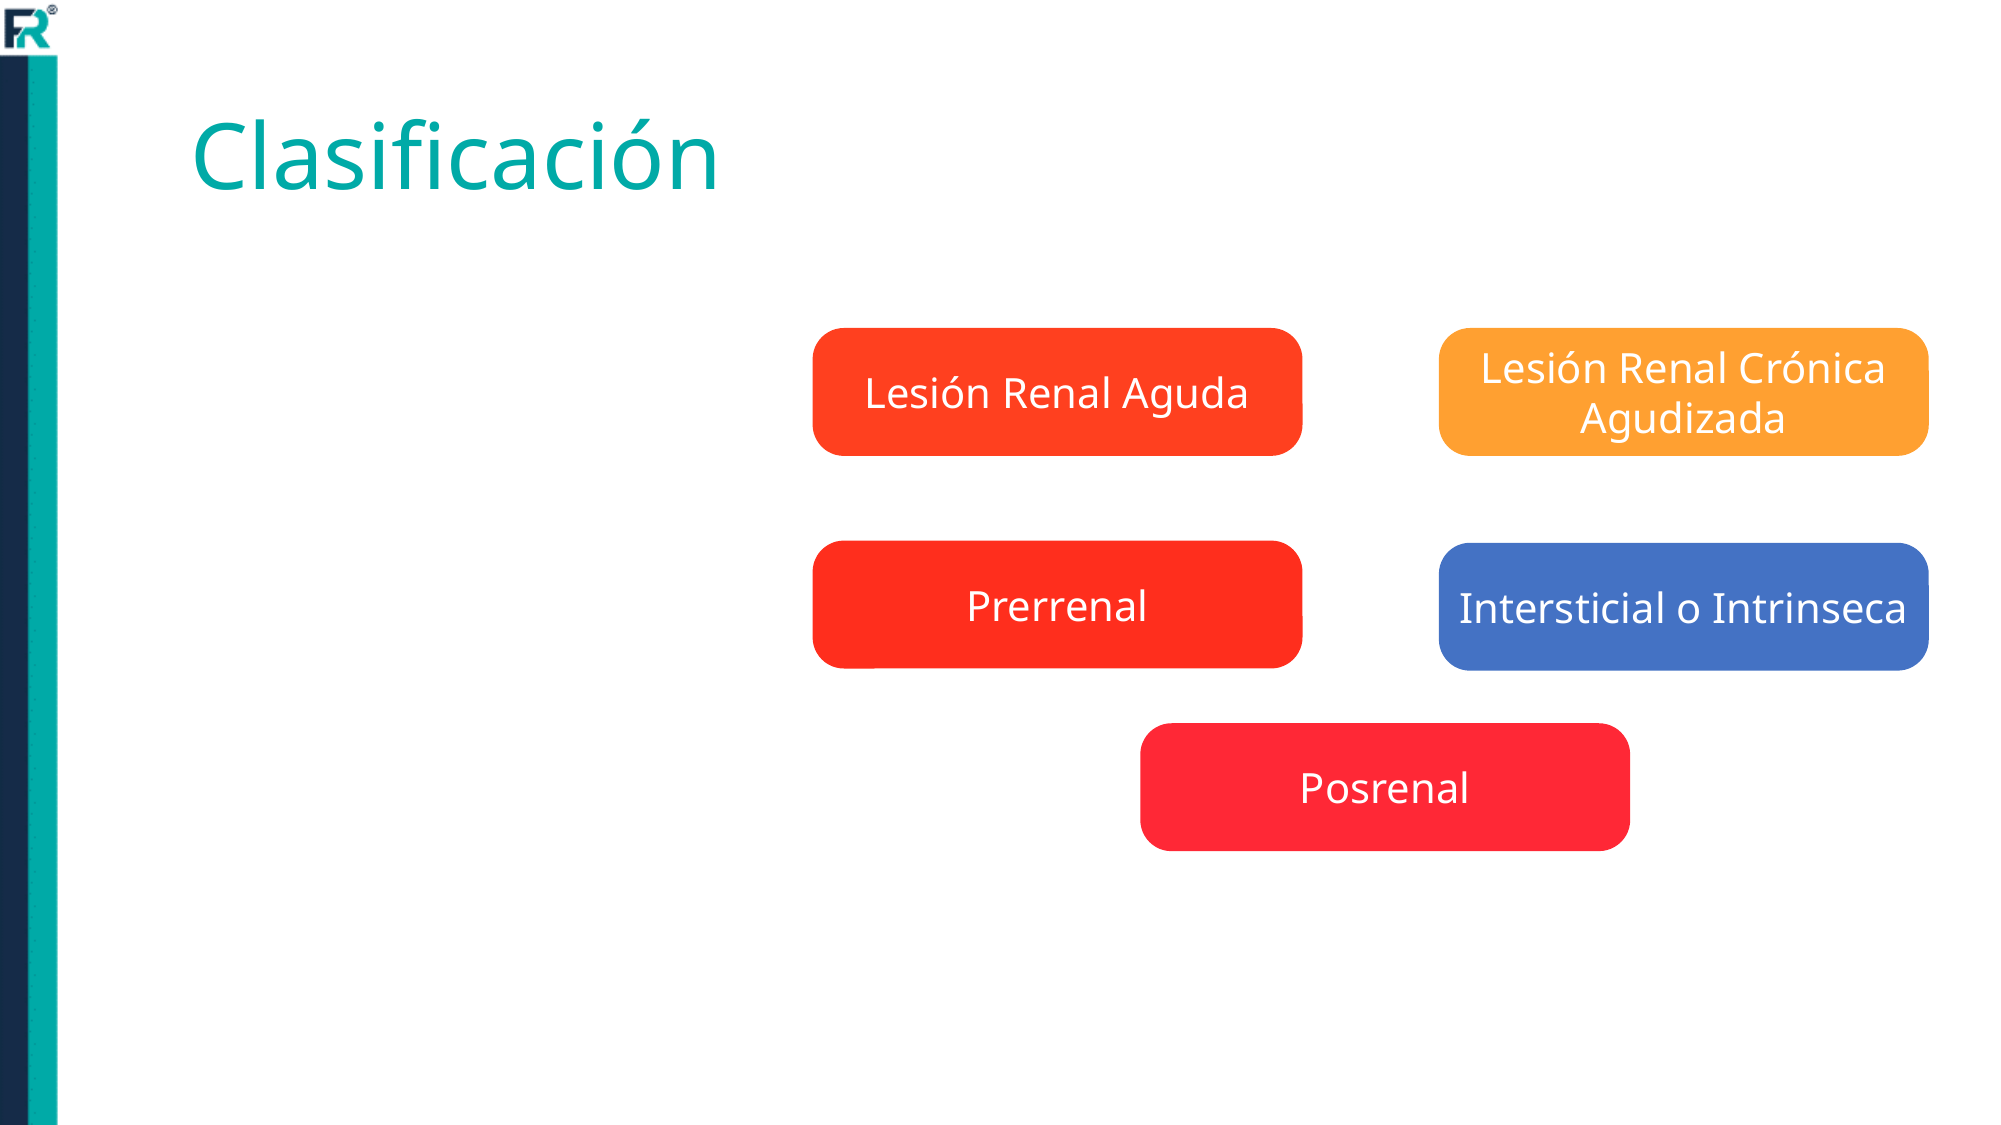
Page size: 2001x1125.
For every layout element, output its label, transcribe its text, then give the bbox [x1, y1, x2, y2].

text_box Lesión Renal Aguda [812, 327, 1303, 456]
text_box Prerrenal [812, 540, 1303, 669]
text_box Intersticial o Intrinseca [1438, 542, 1929, 671]
text_box Lesión Renal Crónica Agudizada [1438, 327, 1929, 456]
title Clasificación [134, 51, 779, 269]
picture [0, 0, 2001, 1125]
text_box Posrenal [1140, 723, 1631, 852]
